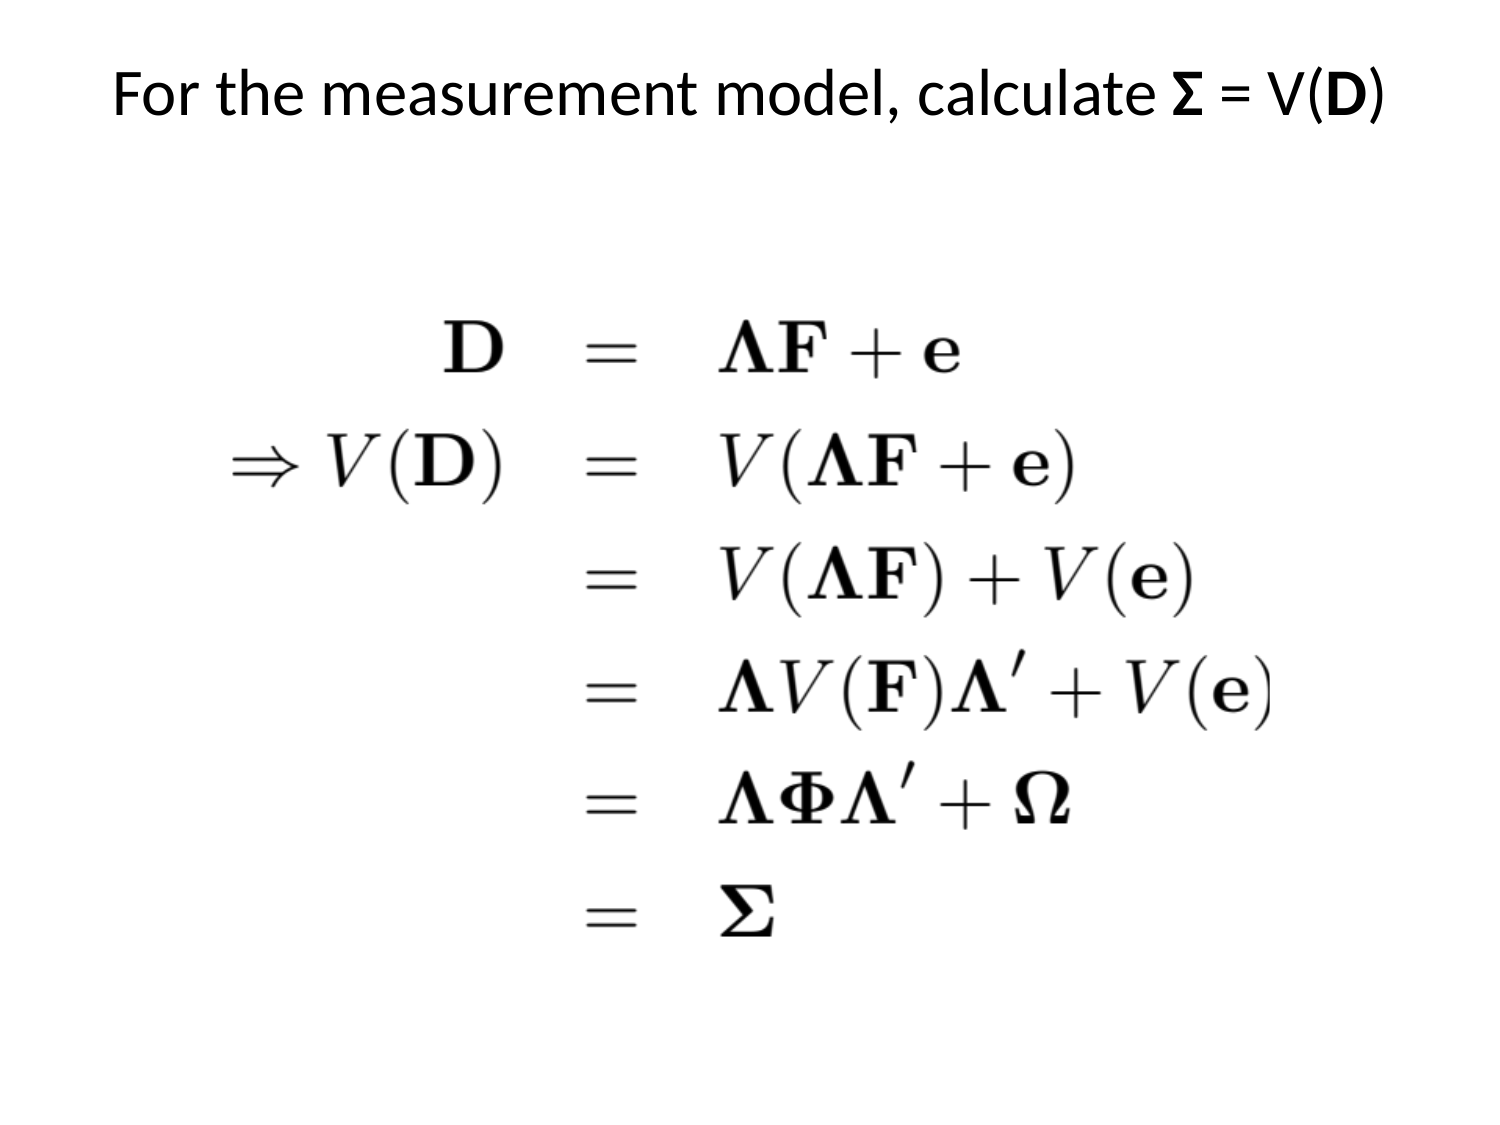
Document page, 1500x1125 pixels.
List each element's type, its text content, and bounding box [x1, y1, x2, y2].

picture [231, 319, 1270, 937]
title For the measurement model, calculate Σ = V(D) [0, 0, 1500, 179]
